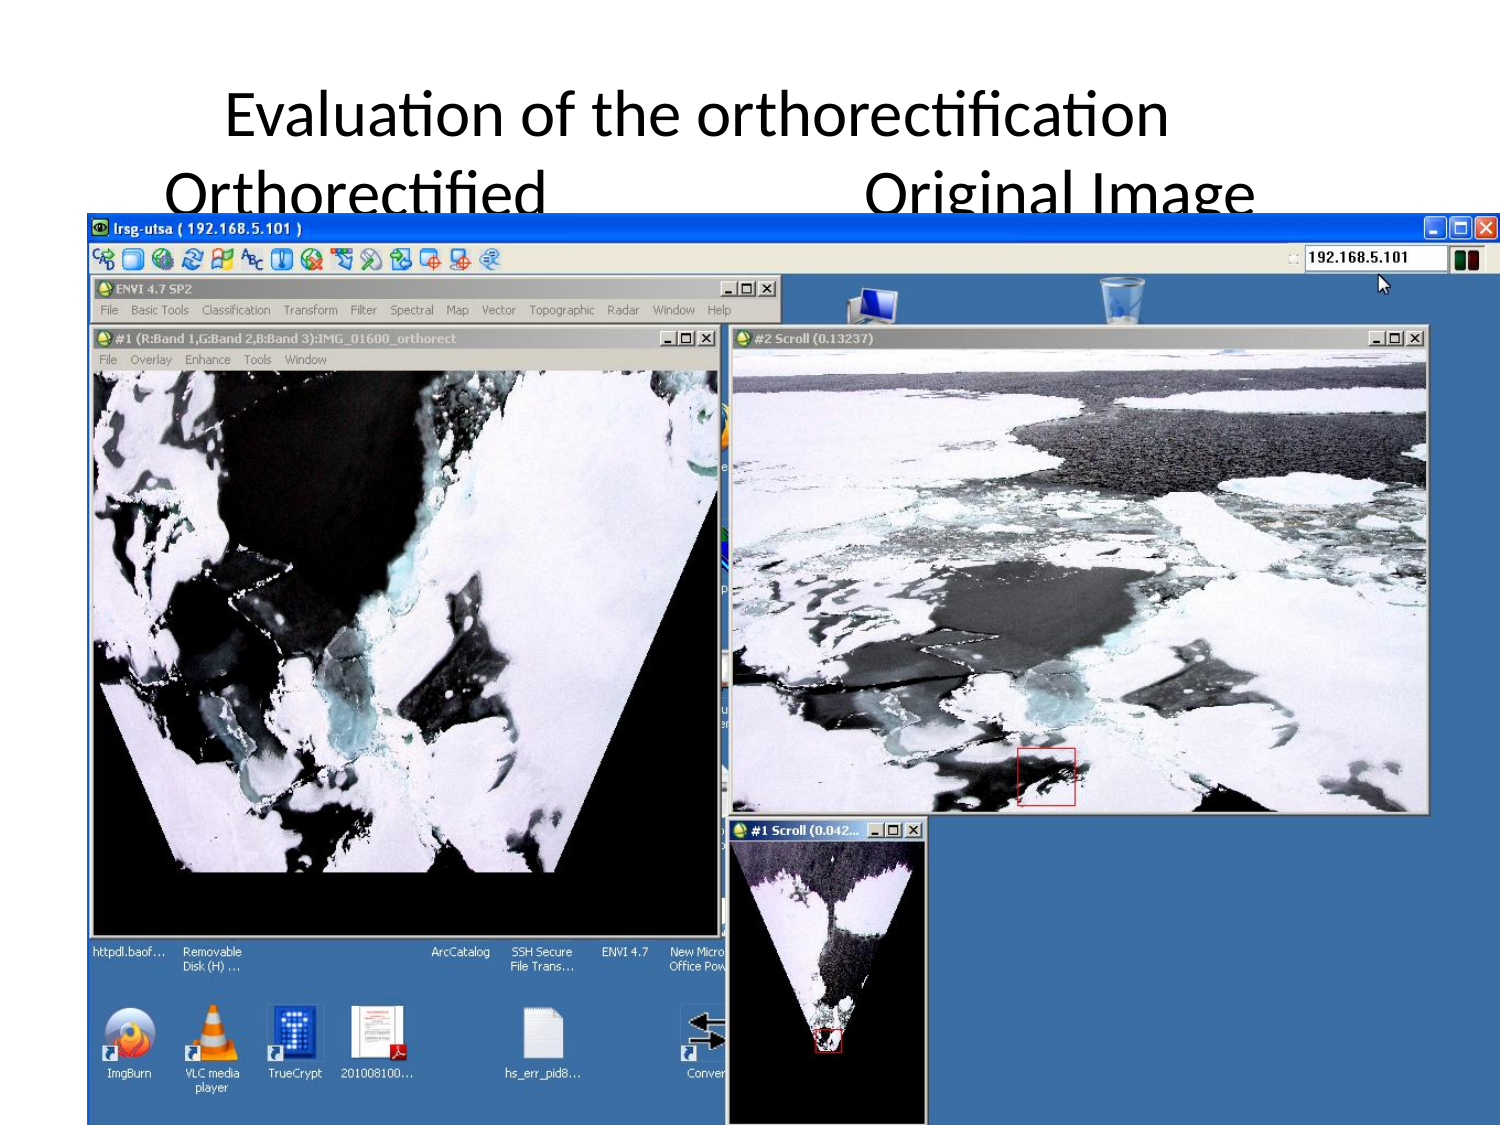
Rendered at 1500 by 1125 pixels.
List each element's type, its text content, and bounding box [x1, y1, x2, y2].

picture [87, 213, 1500, 1125]
text_box Evaluation of the orthorectification Orthorectified Original Image [150, 62, 1311, 212]
